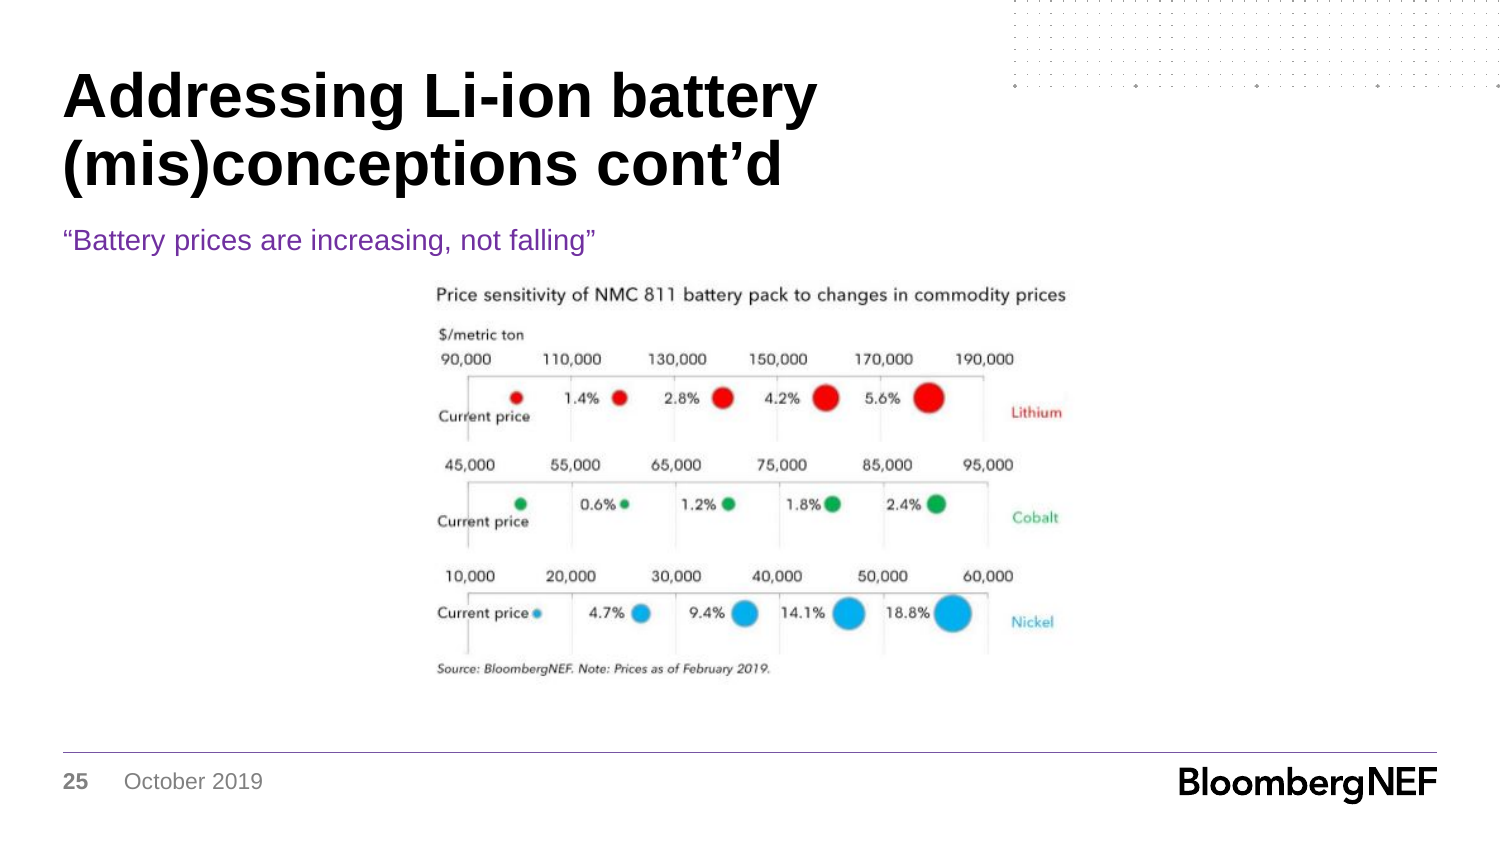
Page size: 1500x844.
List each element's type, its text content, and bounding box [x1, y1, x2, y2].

picture [424, 279, 1075, 695]
list “Battery prices are increasing, not falling” [63, 221, 1437, 706]
title Addressing Li-ion battery (mis)conceptions cont’d [63, 63, 963, 198]
